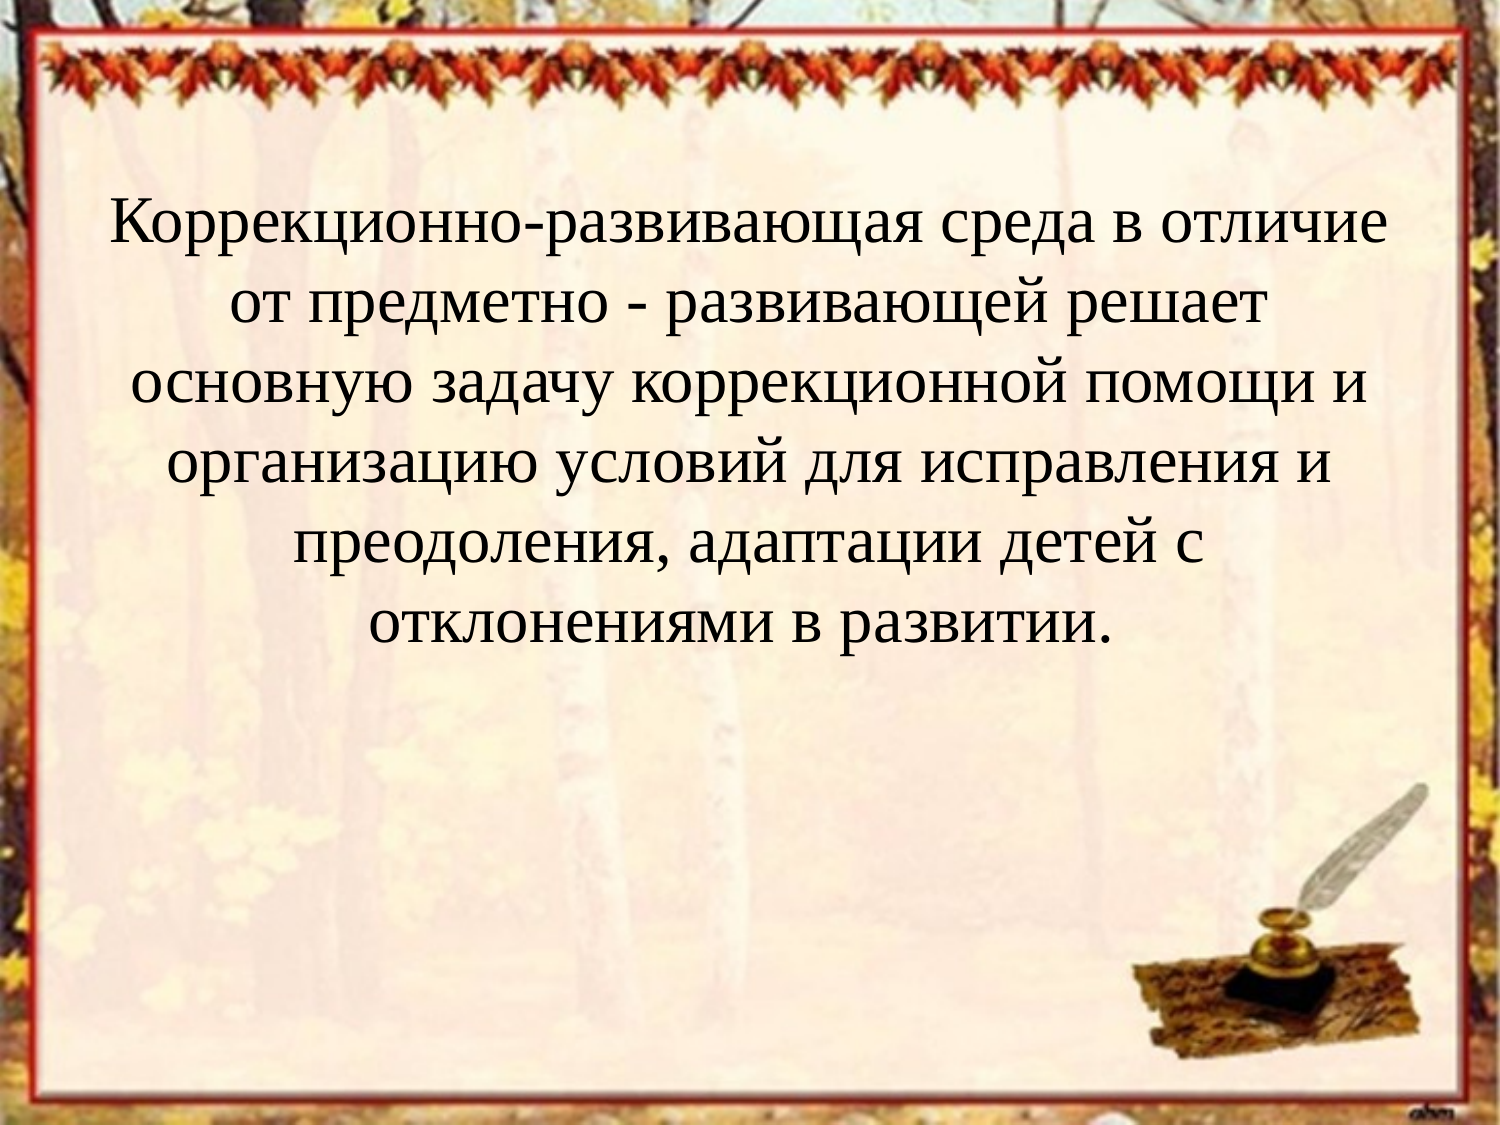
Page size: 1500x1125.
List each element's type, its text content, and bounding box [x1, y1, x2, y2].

title Коррекционно-развивающая среда в отличие от предметно - развивающей решает основную задачу коррекционной помощи и организацию условий для исправления и преодоления, адаптации детей с отклонениями в развитии. [75, 45, 1425, 787]
picture [0, 0, 1500, 1125]
